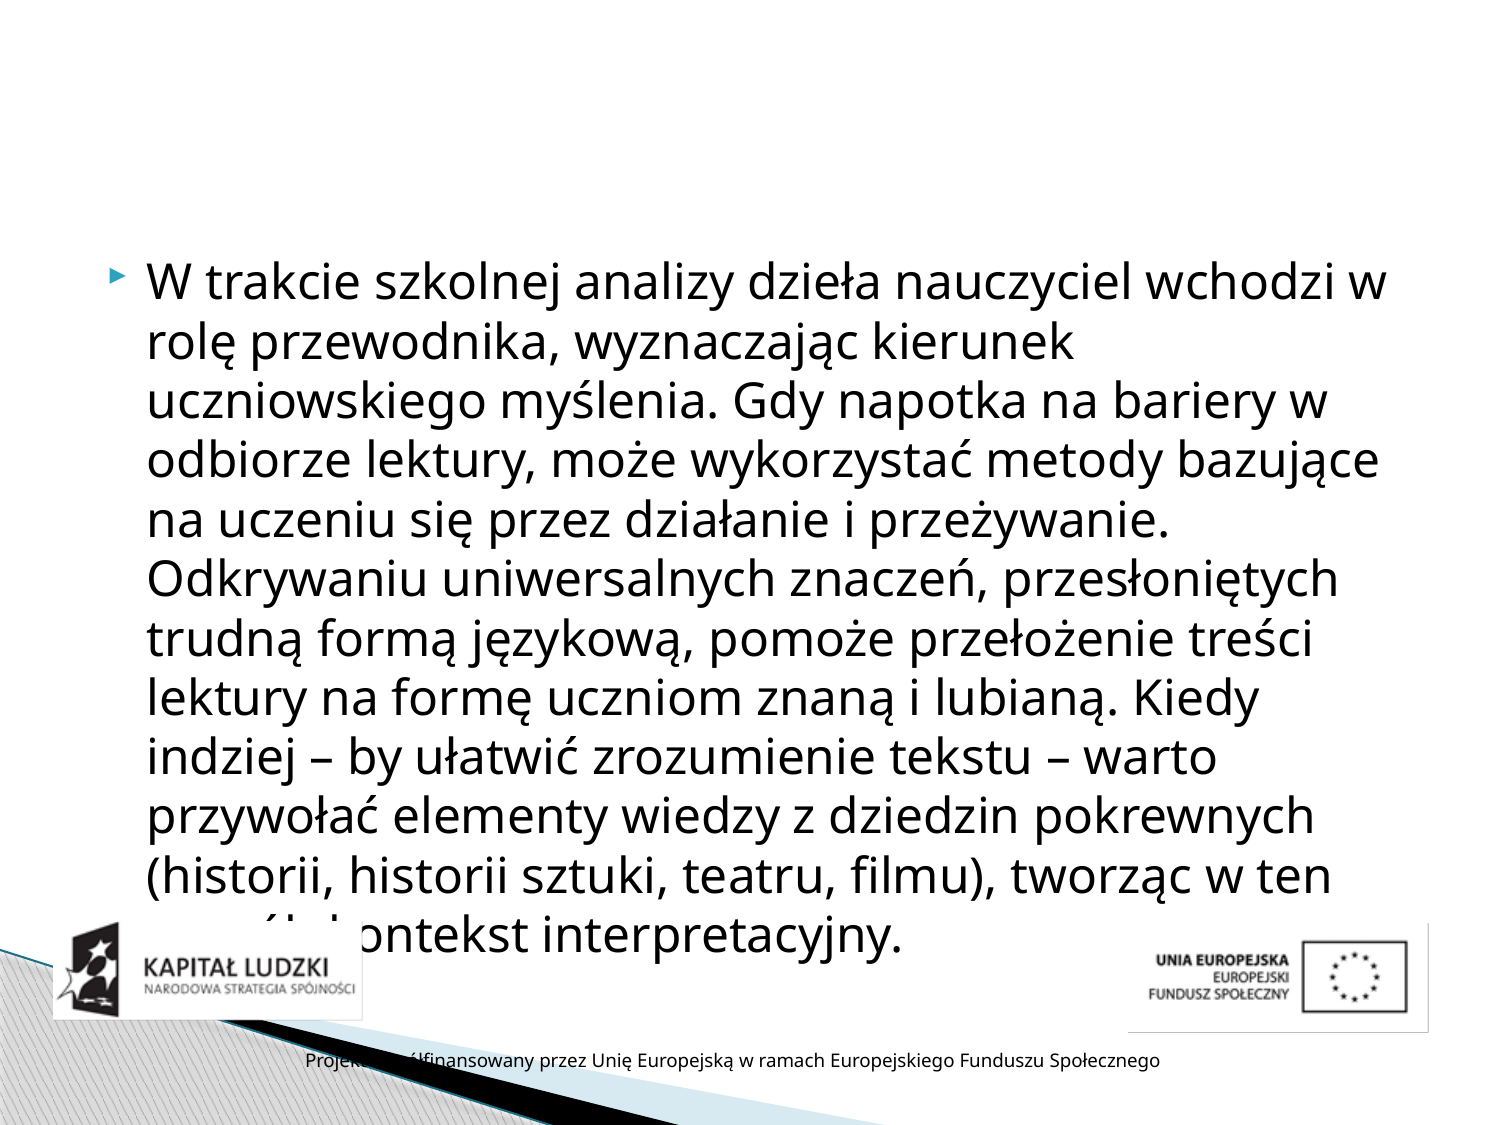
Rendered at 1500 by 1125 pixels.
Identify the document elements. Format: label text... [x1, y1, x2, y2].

picture [52, 921, 365, 1023]
picture [1127, 922, 1430, 1036]
text_box Projekt współfinansowany przez Unię Europejską w ramach Europejskiego Funduszu Społecznego [53, 1041, 1412, 1124]
list W trakcie szkolnej analizy dzieła nauczyciel wchodzi w rolę przewodnika, wyznaczając kierunek uczniowskiego myślenia. Gdy napotka na bariery w odbiorze lektury, może wykorzystać metody bazujące na uczeniu się przez działanie i przeżywanie. Odkrywaniu uniwersalnych znaczeń, przesłoniętych trudną formą językową, pomoże przełożenie treści lektury na formę uczniom znaną i lubianą. Kiedy indziej – by ułatwić zrozumienie tekstu – warto przywołać elementy wiedzy z dziedzin pokrewnych (historii, historii sztuki, teatru, filmu), tworząc w ten sposób kontekst interpretacyjny. [75, 243, 1425, 986]
